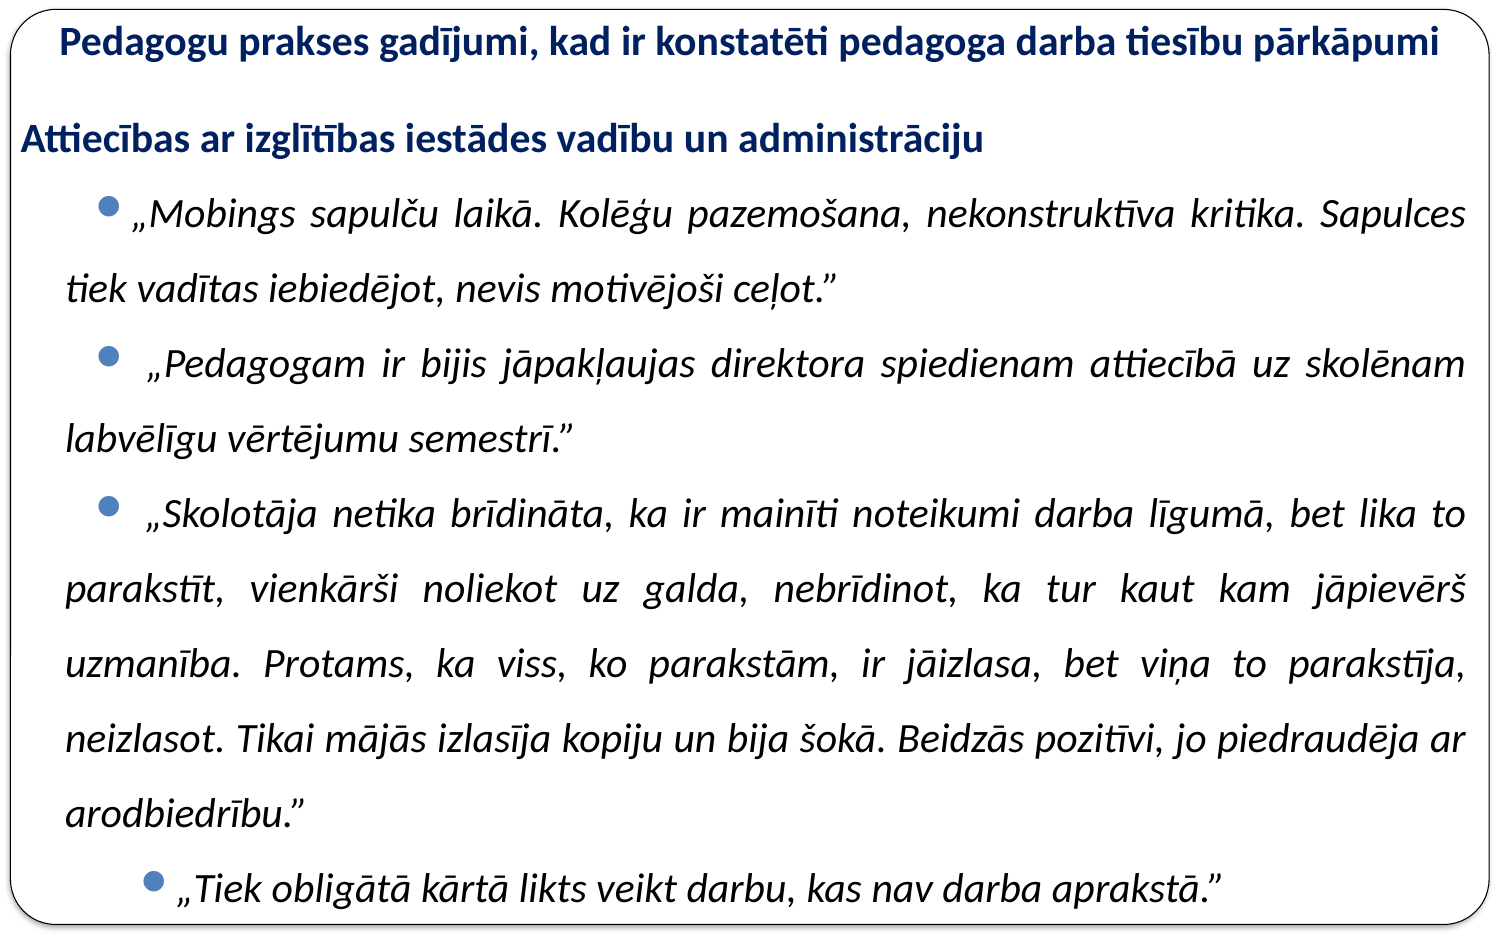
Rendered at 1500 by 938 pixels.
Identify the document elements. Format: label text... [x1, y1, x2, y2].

list Attiecības ar izglītības iestādes vadību un administrāciju „Mobings sapulču laikā. Kolēģu pazemošana, nekonstruktīva kritika. Sapulces tiek vadītas iebiedējot, nevis motivējoši ceļot.” „Pedagogam ir bijis jāpakļaujas direktora spiedienam attiecībā uz skolēnam labvēlīgu vērtējumu semestrī.” „Skolotāja netika brīdināta, ka ir mainīti noteikumi darba līgumā, bet lika to parakstīt, vienkārši noliekot uz galda, nebrīdinot, ka tur kaut kam jāpievērš uzmanība. Protams, ka viss, ko parakstām, ir jāizlasa, bet viņa to parakstīja, neizlasot. Tikai mājās izlasīja kopiju un bija šokā. Beidzās pozitīvi, jo piedraudēja ar arodbiedrību.” „Tiek obligātā kārtā likts veikt darbu, kas nav darba aprakstā.” [5, 78, 1483, 918]
title Pedagogu prakses gadījumi, kad ir konstatēti pedagoga darba tiesību pārkāpumi [29, 19, 1471, 78]
